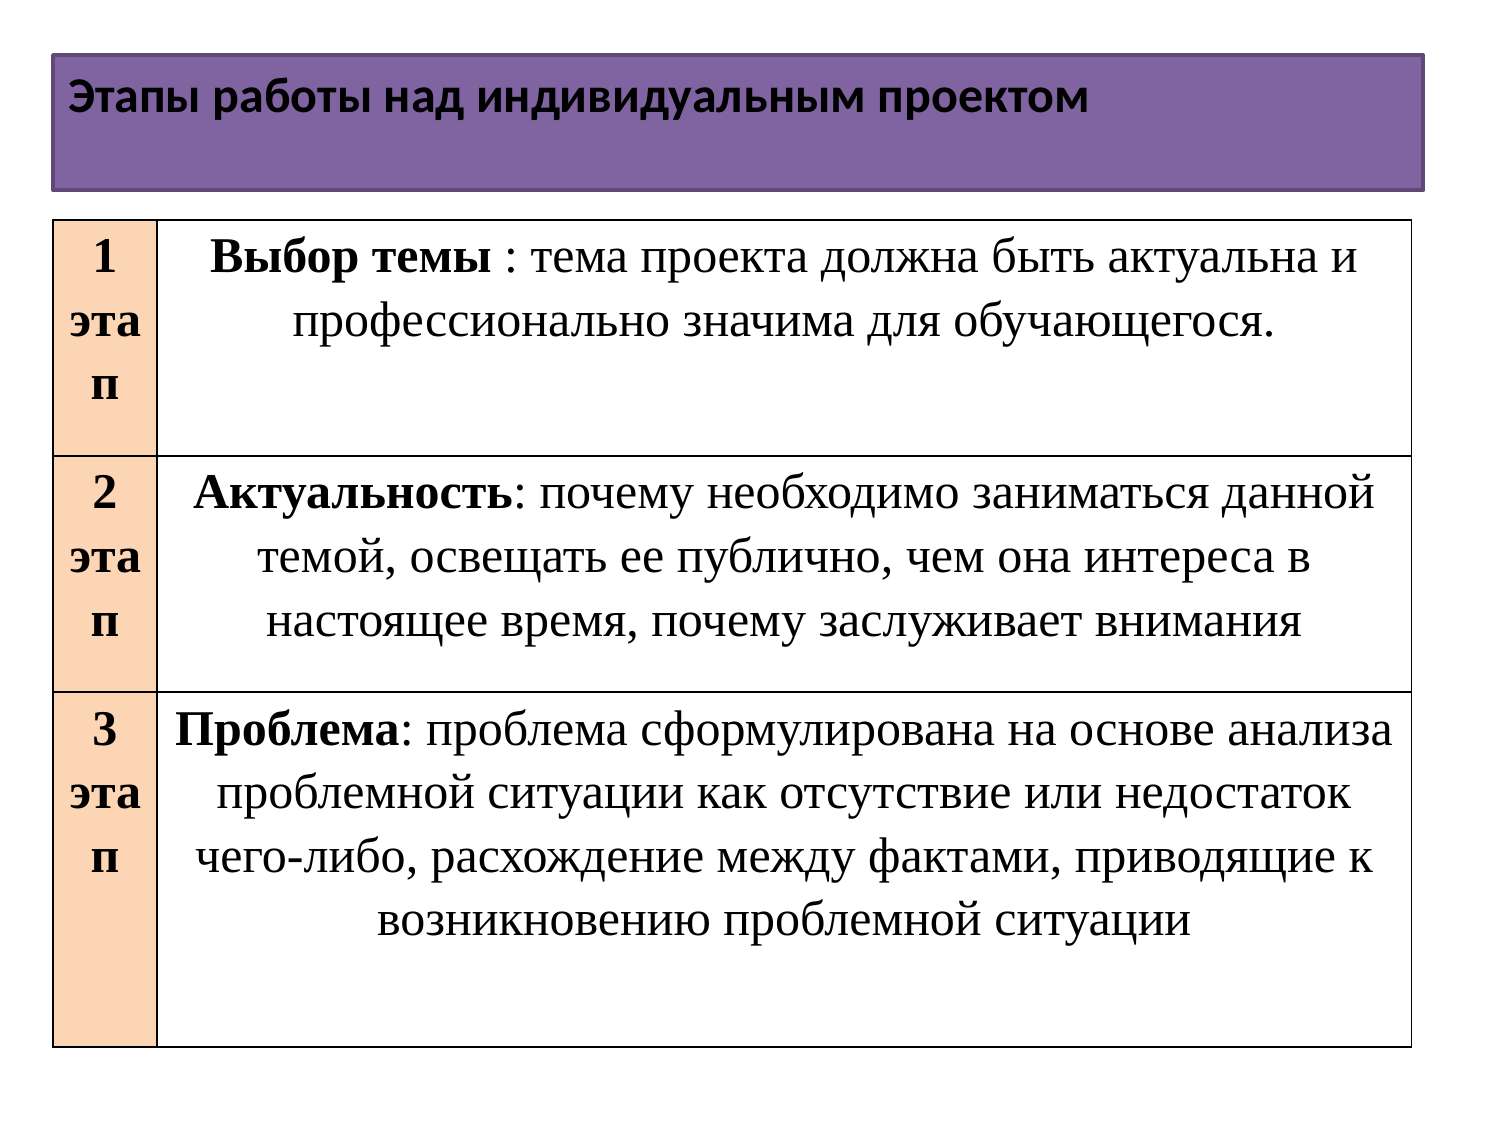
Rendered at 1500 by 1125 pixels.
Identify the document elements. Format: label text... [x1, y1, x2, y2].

table_header Выбор темы : тема проекта должна быть актуальна и профессионально значима для обучающегося. [158, 221, 1411, 455]
table_header 1 этап [54, 221, 156, 455]
text_box Этапы работы над индивидуальным проектом [51, 53, 1425, 192]
table_cell 2 этап [54, 457, 156, 691]
table_cell Проблема: проблема сформулирована на основе анализа проблемной ситуации как отсутствие или недостаток чего-либо, расхождение между фактами, приводящие к возникновению проблемной ситуации [158, 693, 1411, 1046]
table_cell Актуальность: почему необходимо заниматься данной темой, освещать ее публично, чем она интереса в настоящее время, почему заслуживает внимания [158, 457, 1411, 691]
table_cell 3 этап [54, 693, 156, 1046]
